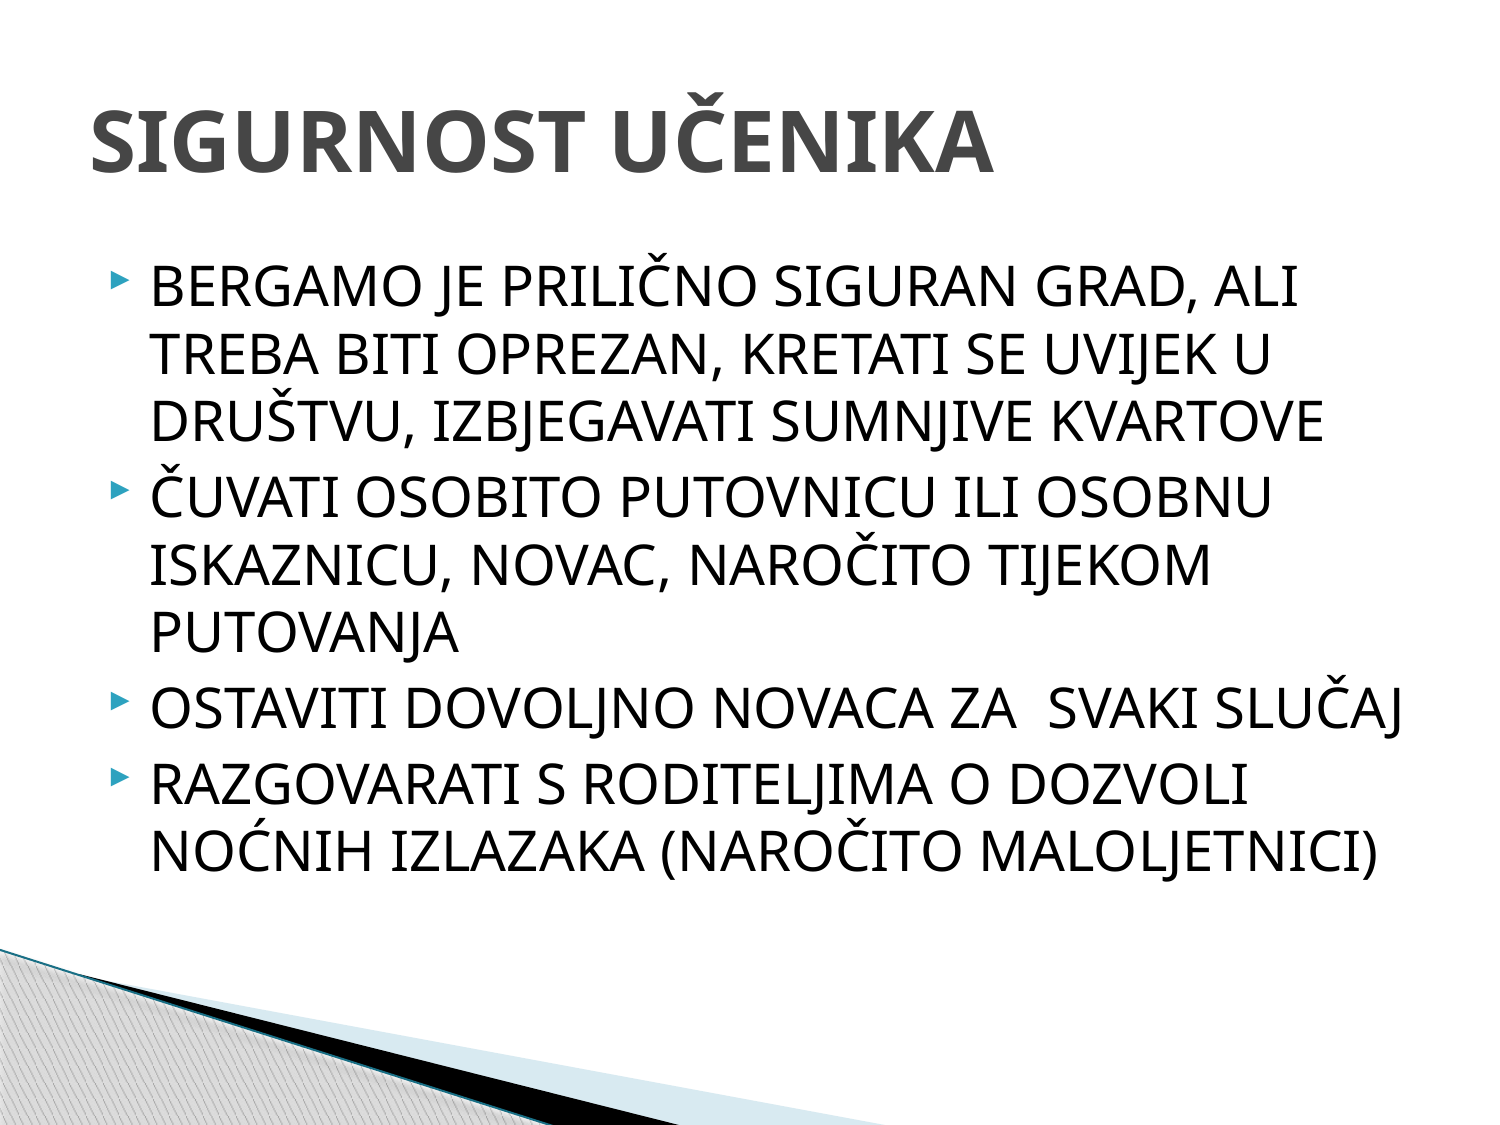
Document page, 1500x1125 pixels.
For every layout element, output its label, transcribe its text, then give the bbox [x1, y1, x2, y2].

list BERGAMO JE PRILIČNO SIGURAN GRAD, ALI TREBA BITI OPREZAN, KRETATI SE UVIJEK U DRUŠTVU, IZBJEGAVATI SUMNJIVE KVARTOVE ČUVATI OSOBITO PUTOVNICU ILI OSOBNU ISKAZNICU, NOVAC, NAROČITO TIJEKOM PUTOVANJA OSTAVITI DOVOLJNO NOVACA ZA SVAKI SLUČAJ RAZGOVARATI S RODITELJIMA O DOZVOLI NOĆNIH IZLAZAKA (NAROČITO MALOLJETNICI) [75, 243, 1425, 986]
title SIGURNOST UČENIKA [75, 45, 1425, 233]
